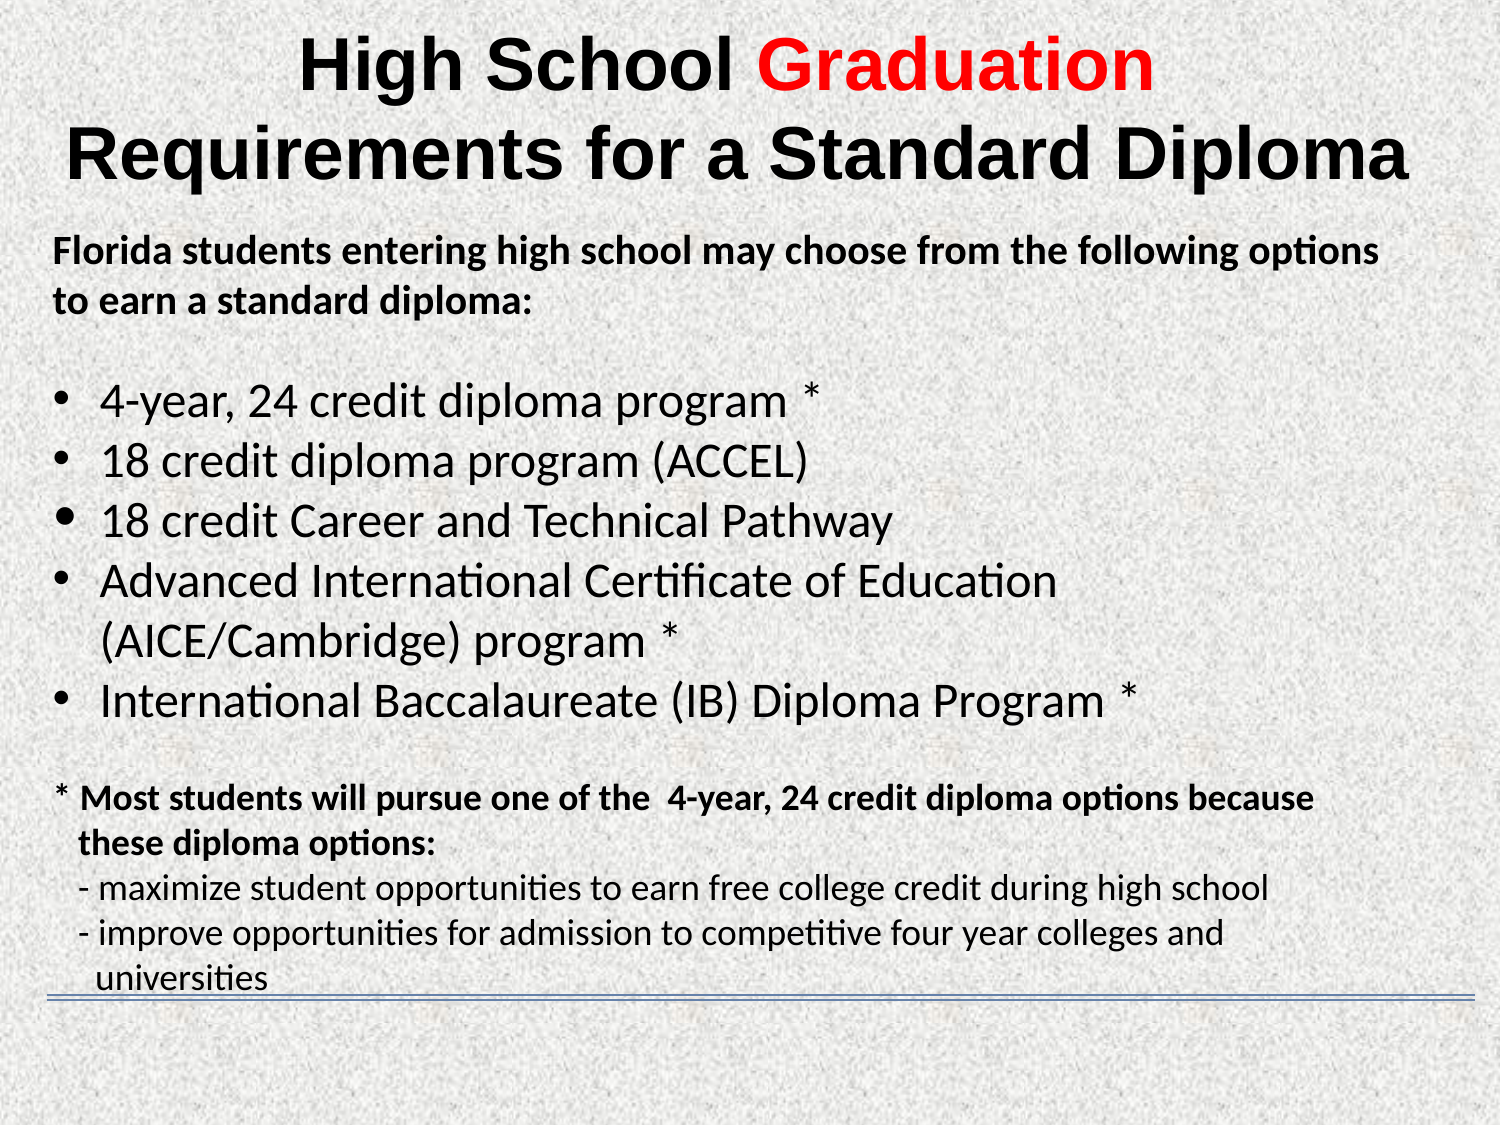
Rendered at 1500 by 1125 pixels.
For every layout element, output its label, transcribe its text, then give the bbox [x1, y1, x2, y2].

text_box High School Graduation Requirements for a Standard Diploma [0, 0, 1477, 251]
text_box Florida students entering high school may choose from the following options to earn a standard diploma: 4-year, 24 credit diploma program * 18 credit diploma program (ACCEL) 18 credit Career and Technical Pathway Advanced International Certificate of Education (AICE/Cambridge) program * International Baccalaureate (IB) Diploma Program * * Most students will pursue one of the 4-year, 24 credit diploma options because these diploma options: - maximize student opportunities to earn free college credit during high school - improve opportunities for admission to competitive four year colleges and universities [37, 207, 1439, 1006]
picture [0, 0, 1500, 1125]
